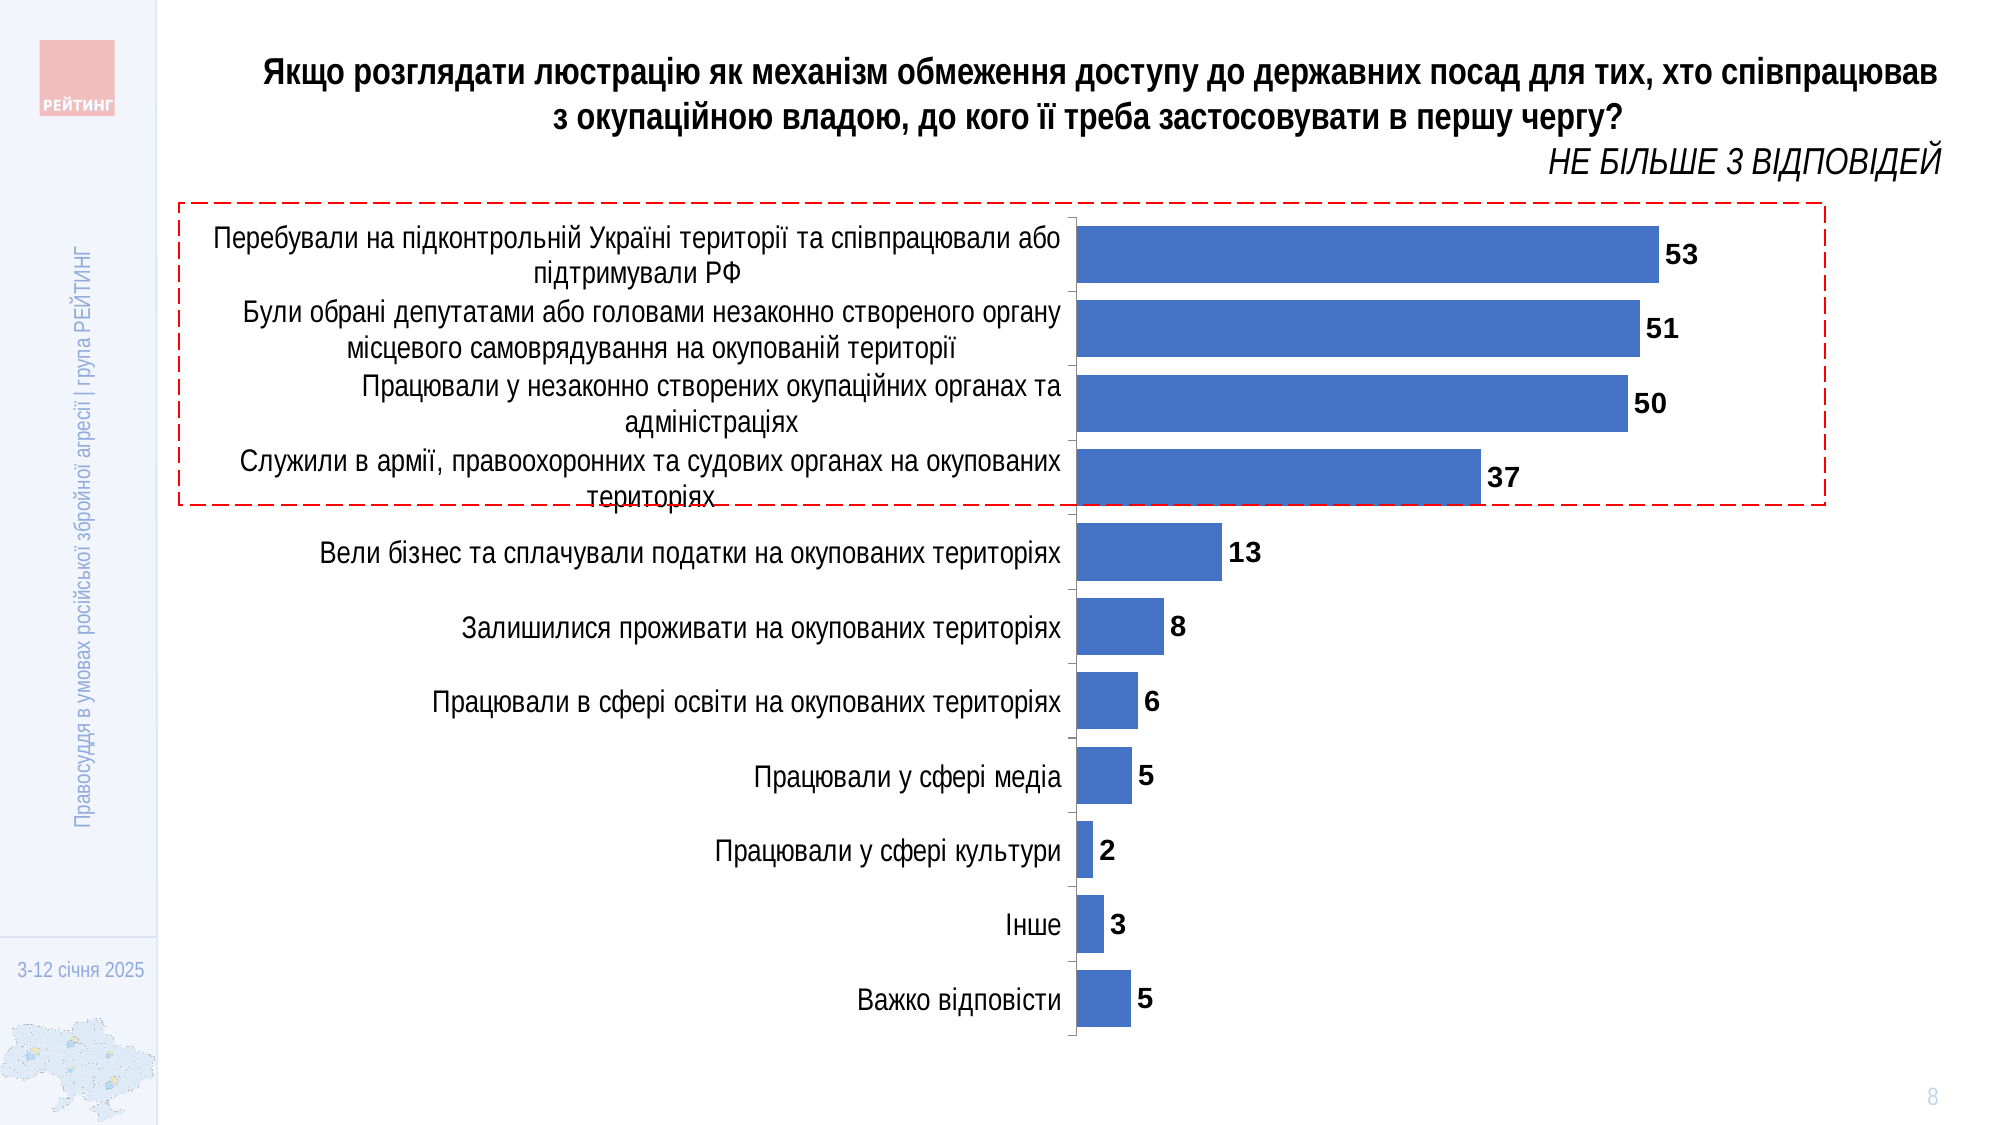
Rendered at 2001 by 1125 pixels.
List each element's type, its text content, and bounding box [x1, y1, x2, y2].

text_box Якщо розглядати люстрацію як механізм обмеження доступу до державних посад для тих, хто співпрацював з окупаційною владою, до кого її треба застосовувати в першу чергу? НЕ БІЛЬШЕ 3 ВІДПОВІДЕЙ [245, 40, 1957, 69]
picture [39, 40, 115, 116]
picture [0, 1018, 155, 1122]
text_box [178, 202, 204, 506]
slide_number 8 [1883, 1078, 1983, 1113]
footer Правосуддя в умовах російської збройної агресії | група РЕЙТИНГ [50, 154, 97, 921]
chart [204, 69, 2000, 1056]
